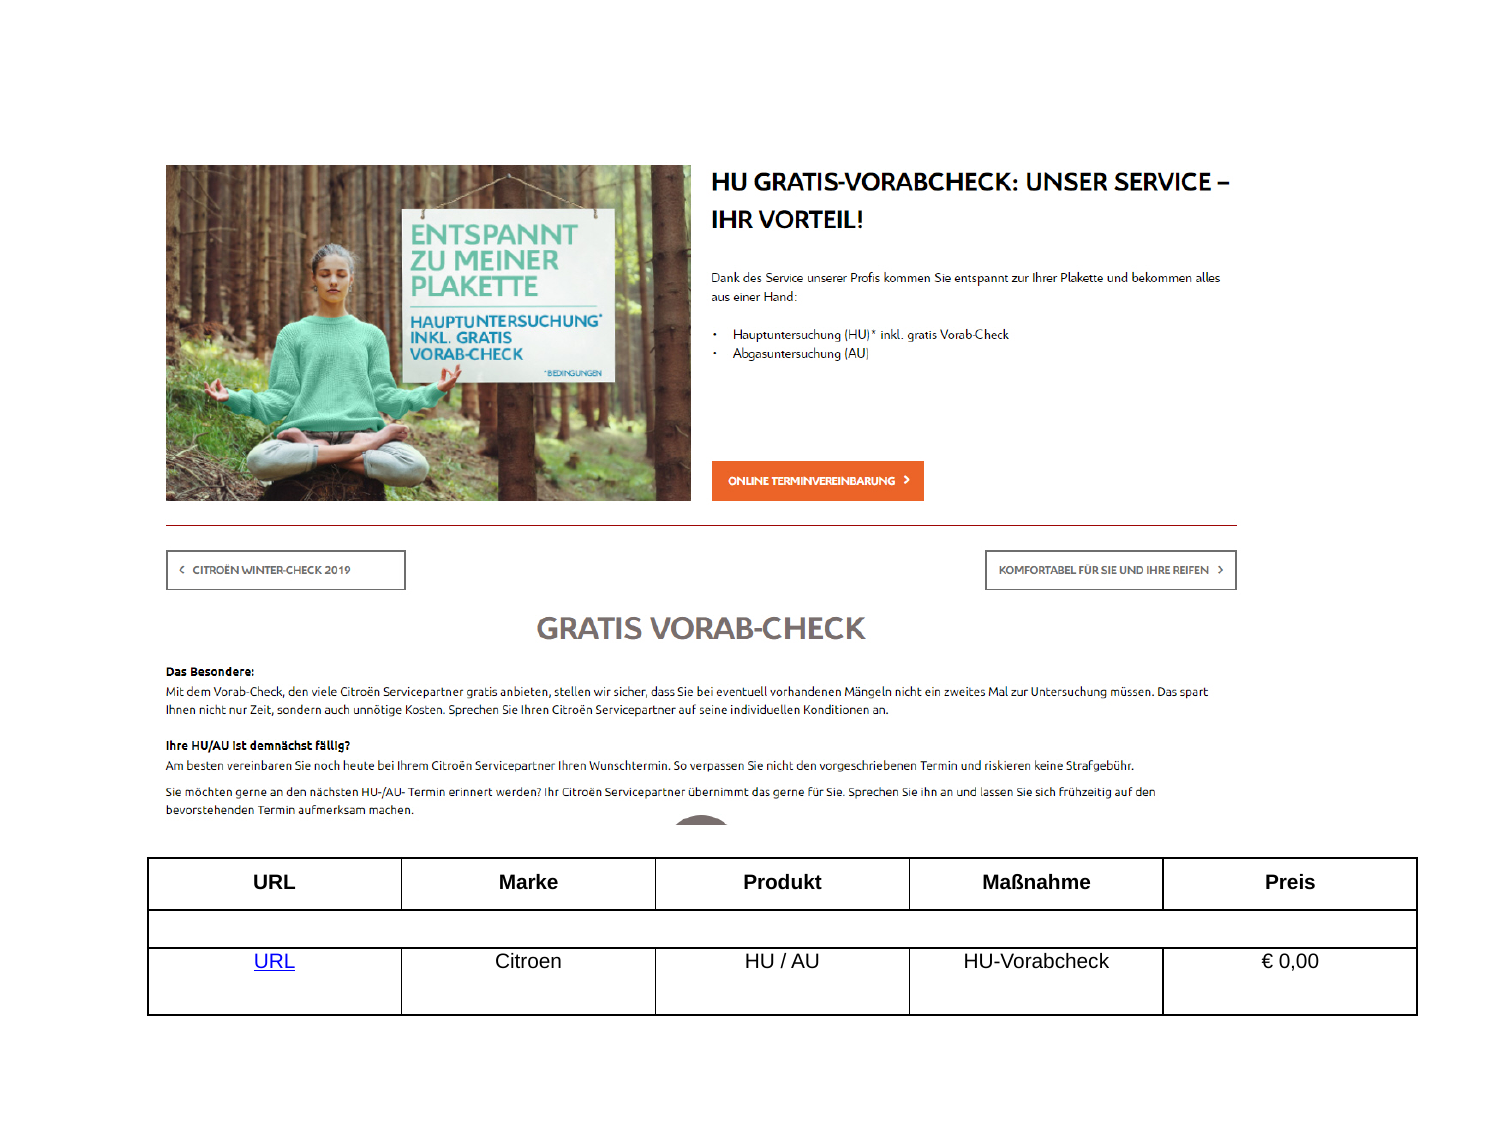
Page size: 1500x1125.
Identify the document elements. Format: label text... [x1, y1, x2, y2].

table_header Maßnahme [910, 859, 1162, 909]
table_cell [149, 911, 1416, 947]
picture [150, 148, 1262, 825]
table_header Preis [1164, 859, 1416, 909]
table_cell € 0,00 [1164, 949, 1416, 1014]
table_header URL [149, 859, 401, 909]
table_cell HU / AU [656, 949, 909, 1014]
table_cell Citroen [402, 949, 655, 1014]
table_cell URL [149, 949, 401, 1014]
table_header Produkt [656, 859, 909, 909]
table_header Marke [402, 859, 655, 909]
table_cell HU-Vorabcheck [910, 949, 1162, 1014]
